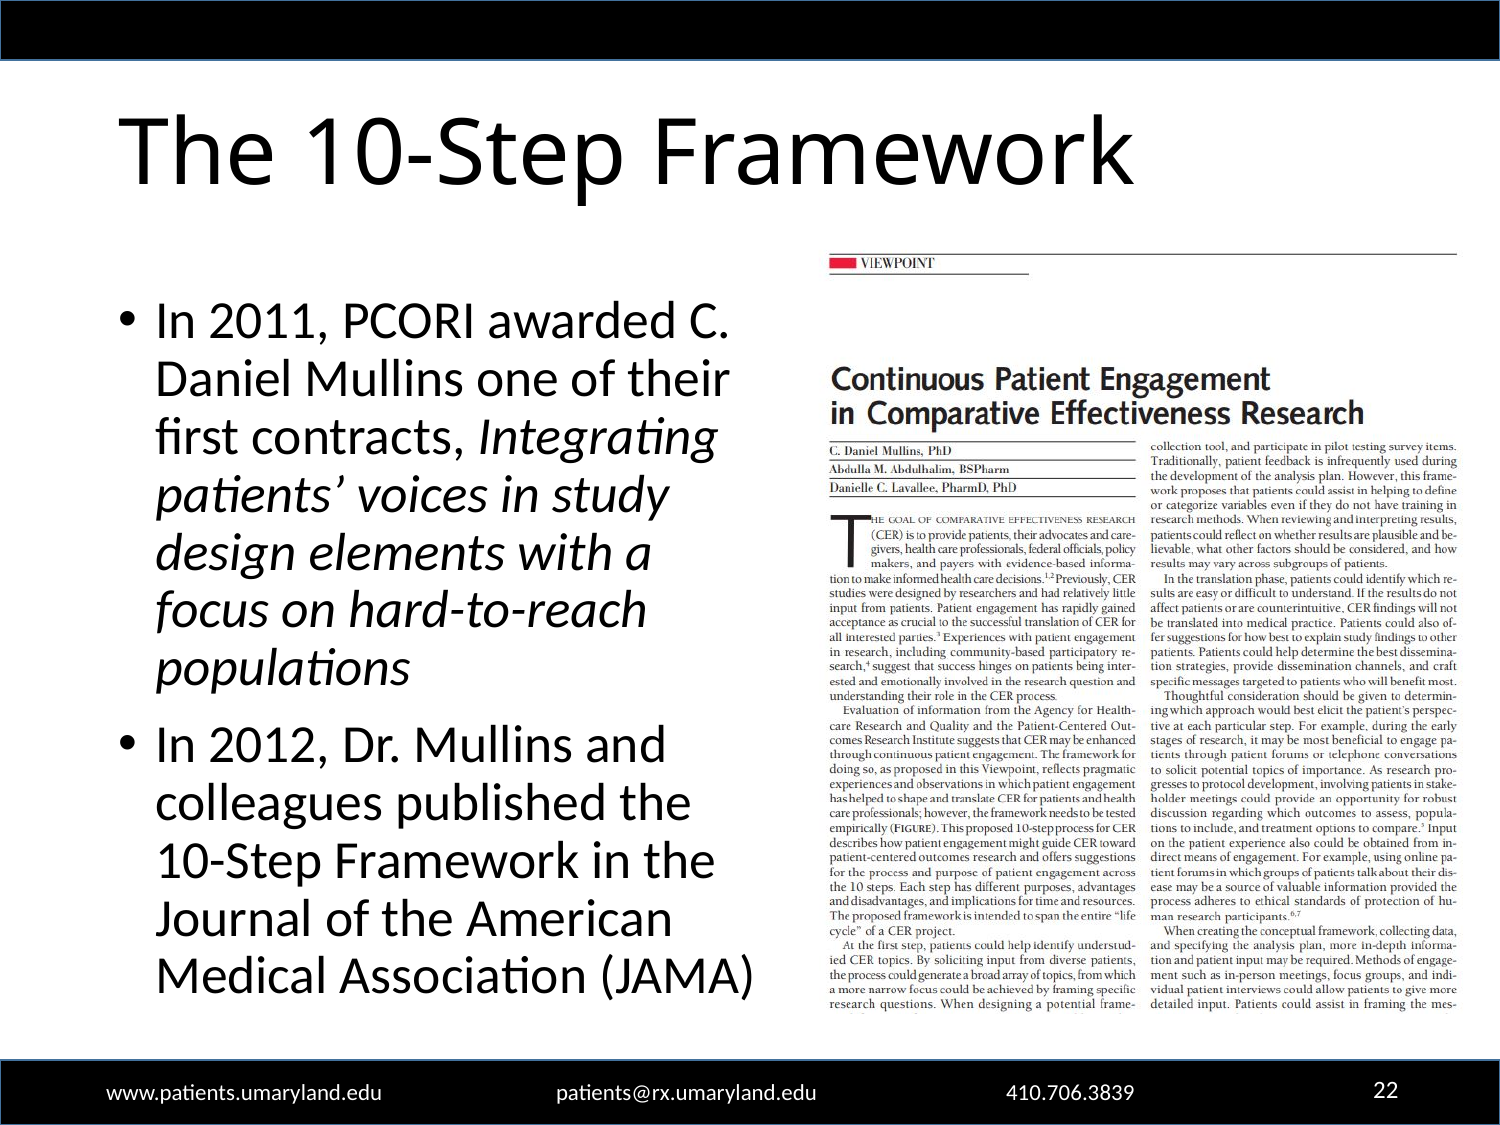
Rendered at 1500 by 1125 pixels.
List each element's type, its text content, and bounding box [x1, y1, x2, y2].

title The 10-Step Framework [103, 74, 1397, 235]
list In 2011, PCORI awarded C. Daniel Mullins one of their first contracts, Integrating patients’ voices in study design elements with a focus on hard-to-reach populations In 2012, Dr. Mullins and colleagues published the 10-Step Framework in the Journal of the American Medical Association (JAMA) [103, 285, 780, 1014]
picture [803, 234, 1468, 1014]
slide_number 22 [1197, 1059, 1414, 1119]
